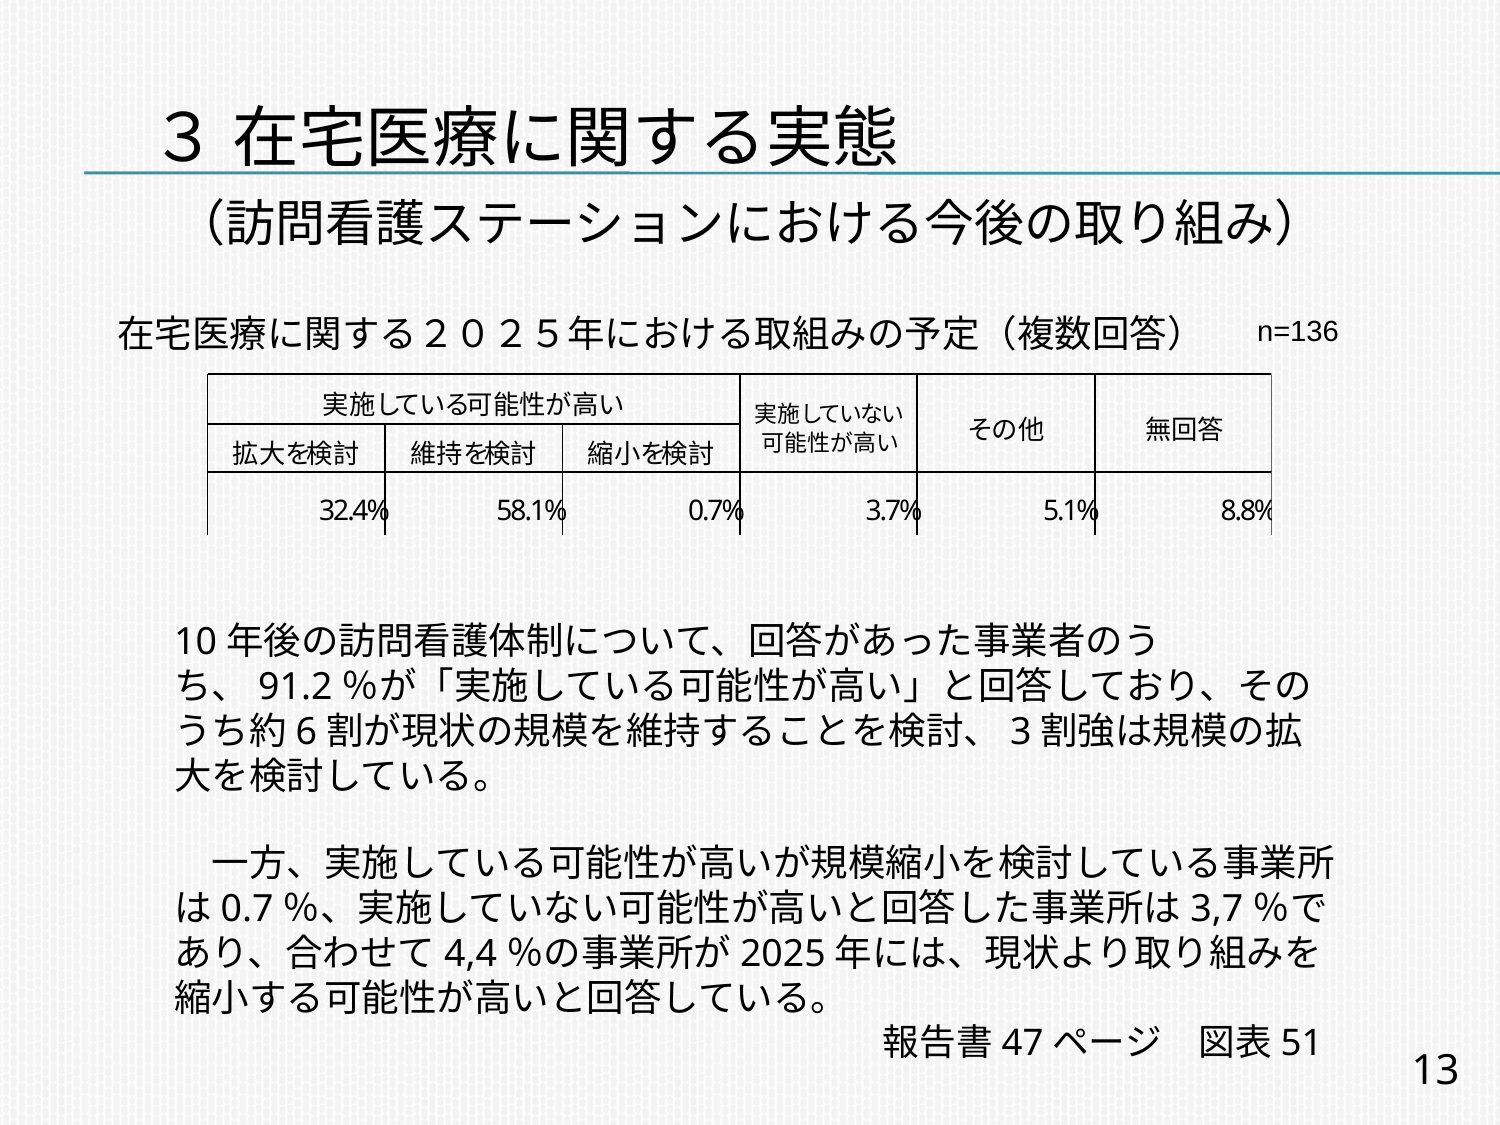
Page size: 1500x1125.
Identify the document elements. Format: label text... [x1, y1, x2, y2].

text_box 在宅医療に関する２０２５年における取組みの予定（複数回答） [64, 302, 1500, 363]
text_box 報告書47ページ 図表51 [868, 1011, 1365, 1071]
slide_number 13 [1350, 1035, 1475, 1103]
text_box n=136 [1242, 304, 1354, 355]
title ３ 在宅医療に関する実態 [135, 66, 1500, 184]
text_box （訪問看護ステーションにおける今後の取り組み） [0, 184, 1500, 260]
text_box 10年後の訪問看護体制について、回答があった事業者のうち、91.2％が「実施している可能性が高い」と回答しており、そのうち約6割が現状の規模を維持することを検討、3割強は規模の拡大を検討している。 一方、実施している可能性が高いが規模縮小を検討している事業所は0.7％、実施していない可能性が高いと回答した事業所は3,7％であり、合わせて4,4％の事業所が2025年には、現状より取り組みを縮小する可能性が高いと回答している。 [159, 609, 1350, 1027]
picture [206, 373, 1274, 537]
